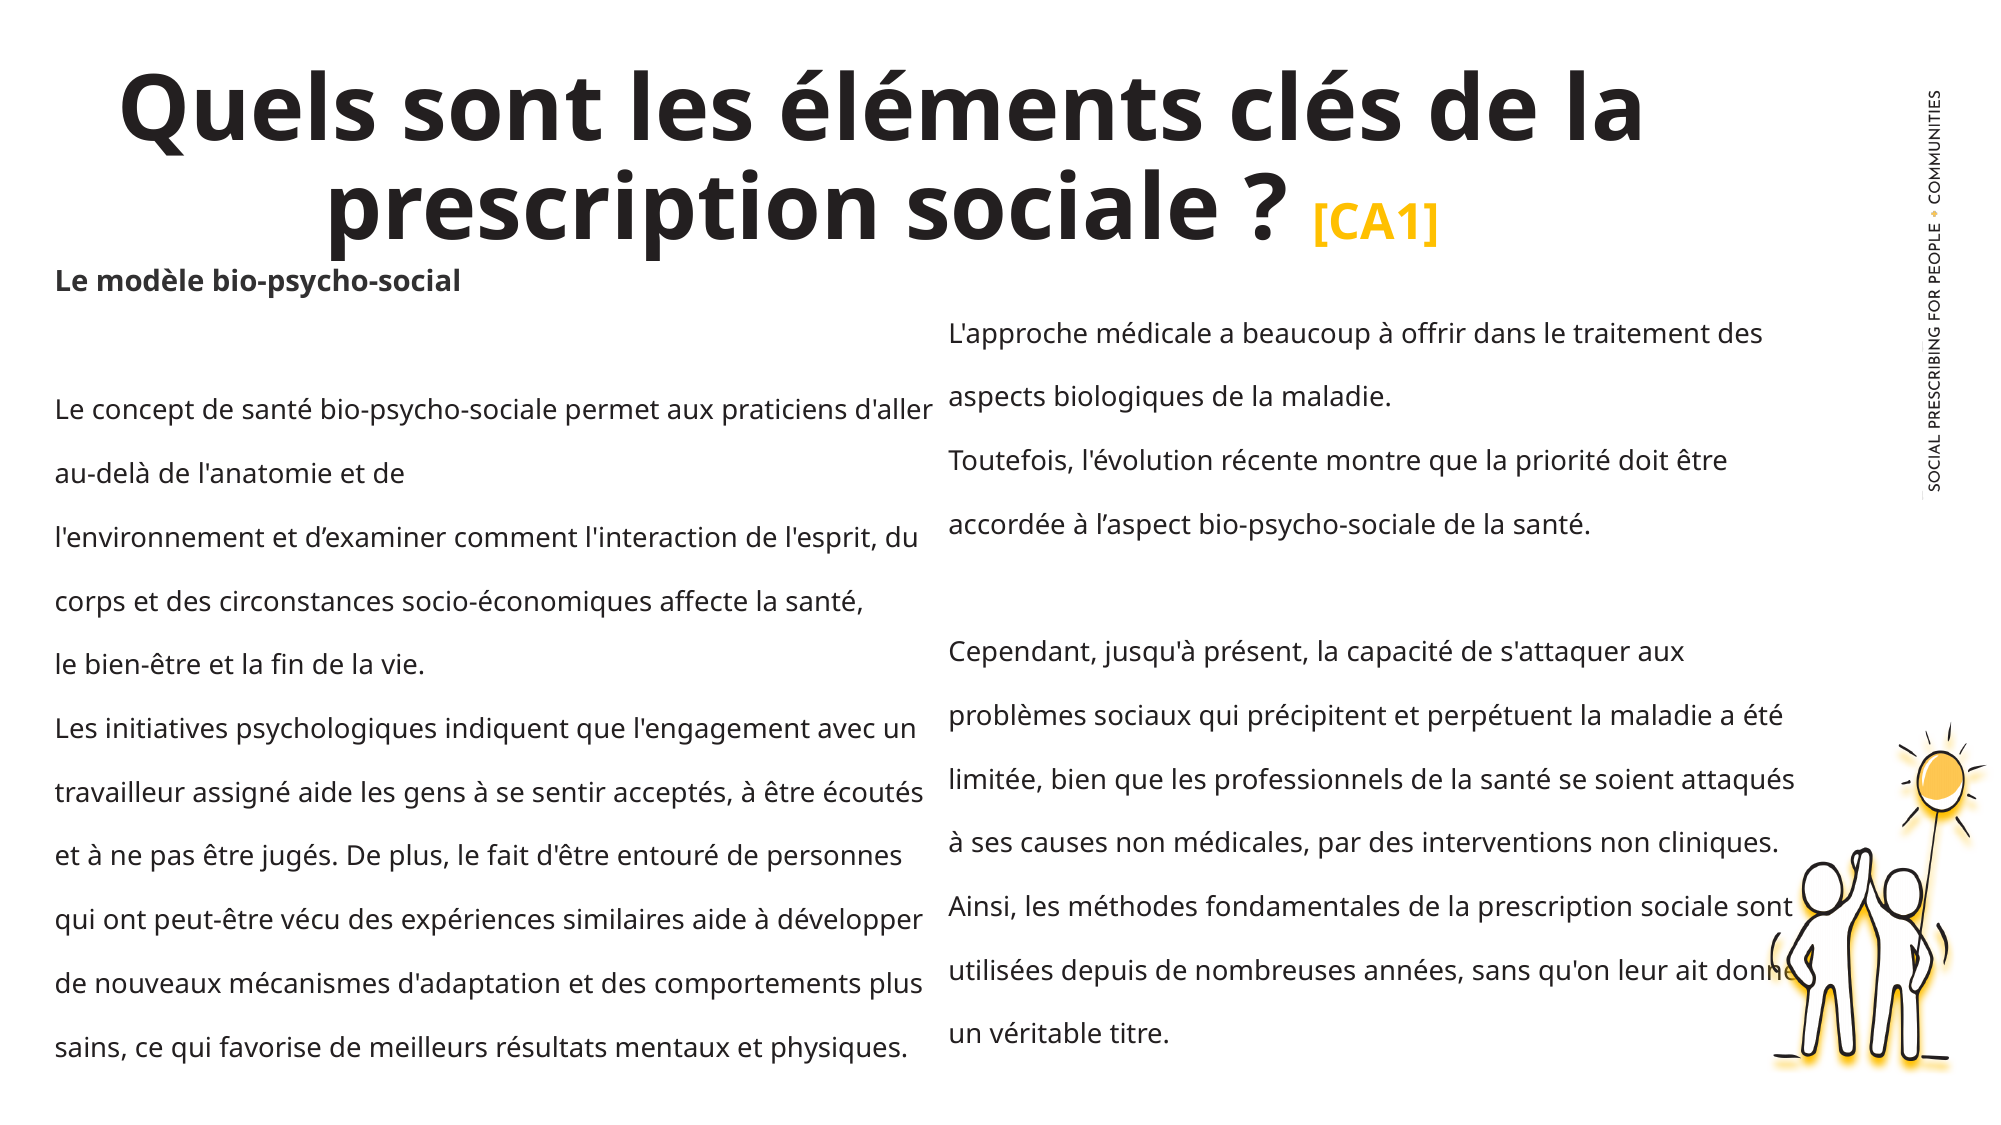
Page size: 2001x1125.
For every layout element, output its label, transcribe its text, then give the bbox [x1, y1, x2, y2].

picture [1663, 647, 2000, 1125]
list Le modèle bio-psycho-social Le concept de santé bio-psycho-sociale permet aux praticiens d'aller au-delà de l'anatomie et de l'environnement et d’examiner comment l'interaction de l'esprit, du corps et des circonstances socio-économiques affecte la santé, le bien-être et la fin de la vie. Les initiatives psychologiques indiquent que l'engagement avec un travailleur assigné aide les gens à se sentir acceptés, à être écoutés et à ne pas être jugés. De plus, le fait d'être entouré de personnes qui ont peut-être vécu des expériences similaires aide à développer de nouveaux mécanismes d'adaptation et des comportements plus sains, ce qui favorise de meilleurs résultats mentaux et physiques. L'approche médicale a beaucoup à offrir dans le traitement des aspects biologiques de la maladie. Toutefois, l'évolution récente montre que la priorité doit être accordée à l’aspect bio-psycho-sociale de la santé. Cependant, jusqu'à présent, la capacité de s'attaquer aux problèmes sociaux qui précipitent et perpétuent la maladie a été limitée, bien que les professionnels de la santé se soient attaqués à ses causes non médicales, par des interventions non cliniques. Ainsi, les méthodes fondamentales de la prescription sociale sont utilisées depuis de nombreuses années, sans qu'on leur ait donné un véritable titre. [39, 216, 1831, 1125]
picture [1922, 84, 1946, 500]
list Quels sont les éléments clés de la prescription sociale ? [CA1] [101, 54, 1664, 174]
